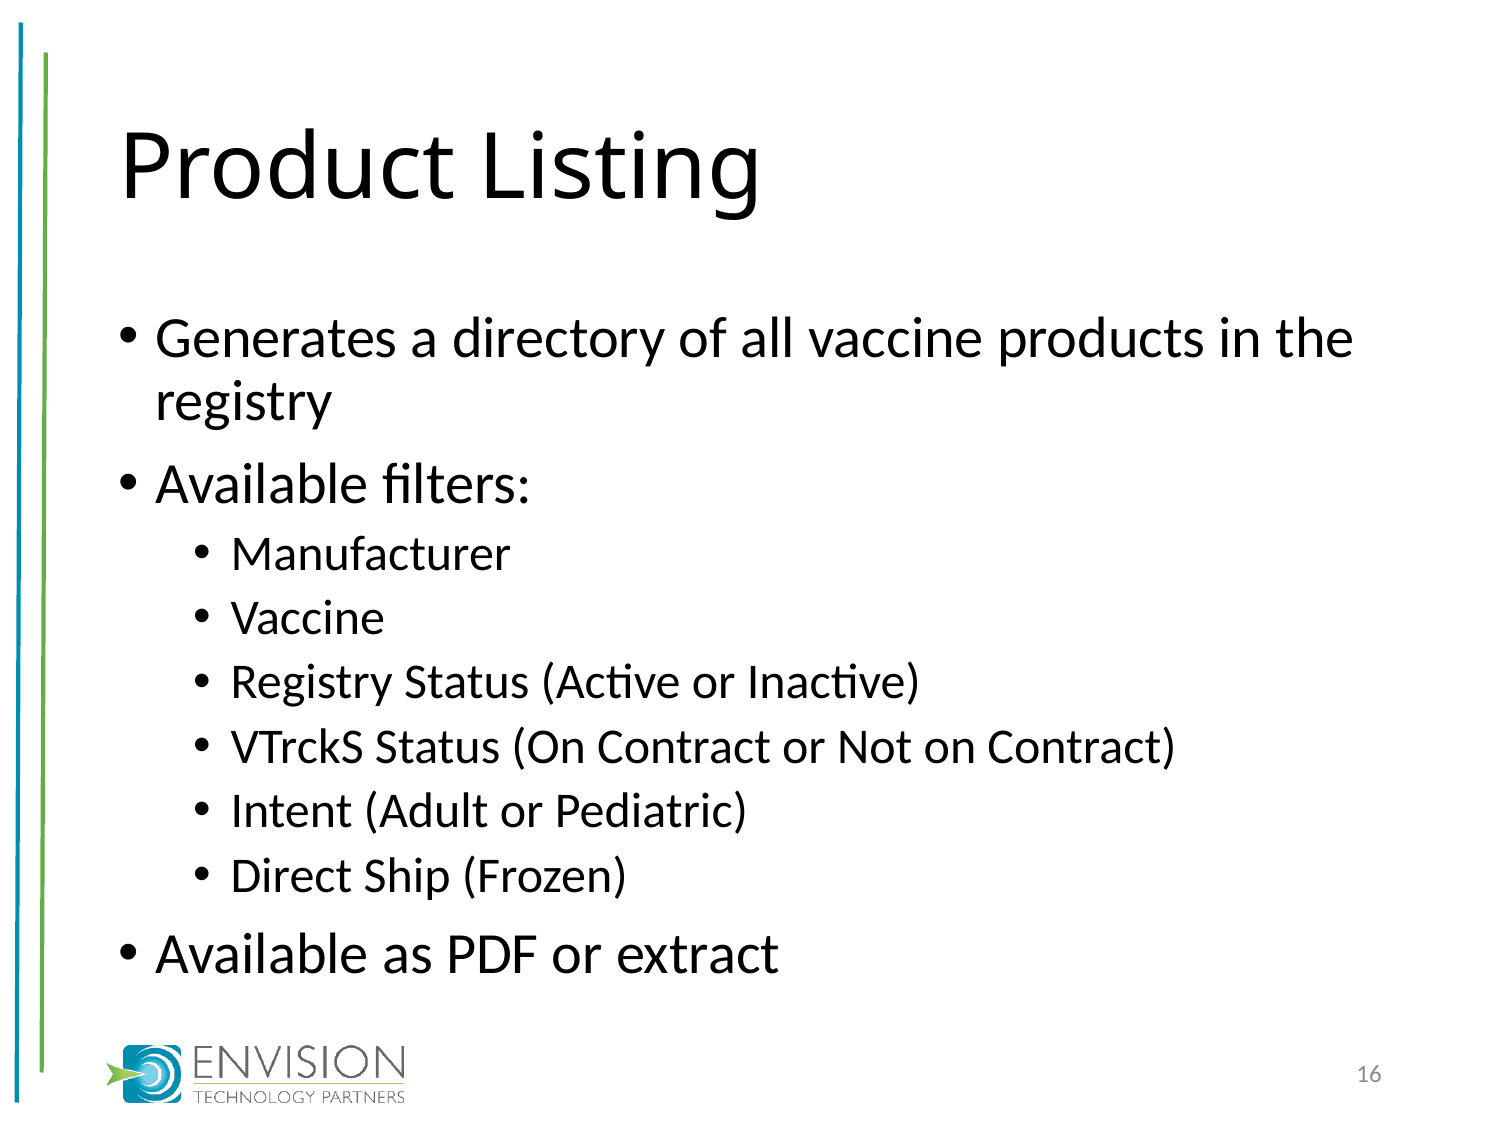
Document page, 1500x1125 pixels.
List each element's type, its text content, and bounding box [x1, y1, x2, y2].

picture [149, 1045, 404, 1103]
slide_number 16 [1059, 1042, 1397, 1103]
picture [103, 1045, 174, 1103]
list Generates a directory of all vaccine products in the registry Available filters: Manufacturer Vaccine Registry Status (Active or Inactive) VTrckS Status (On Contract or Not on Contract) Intent (Adult or Pediatric) Direct Ship (Frozen) Available as PDF or extract [103, 299, 1397, 1014]
title Product Listing [103, 59, 1397, 278]
